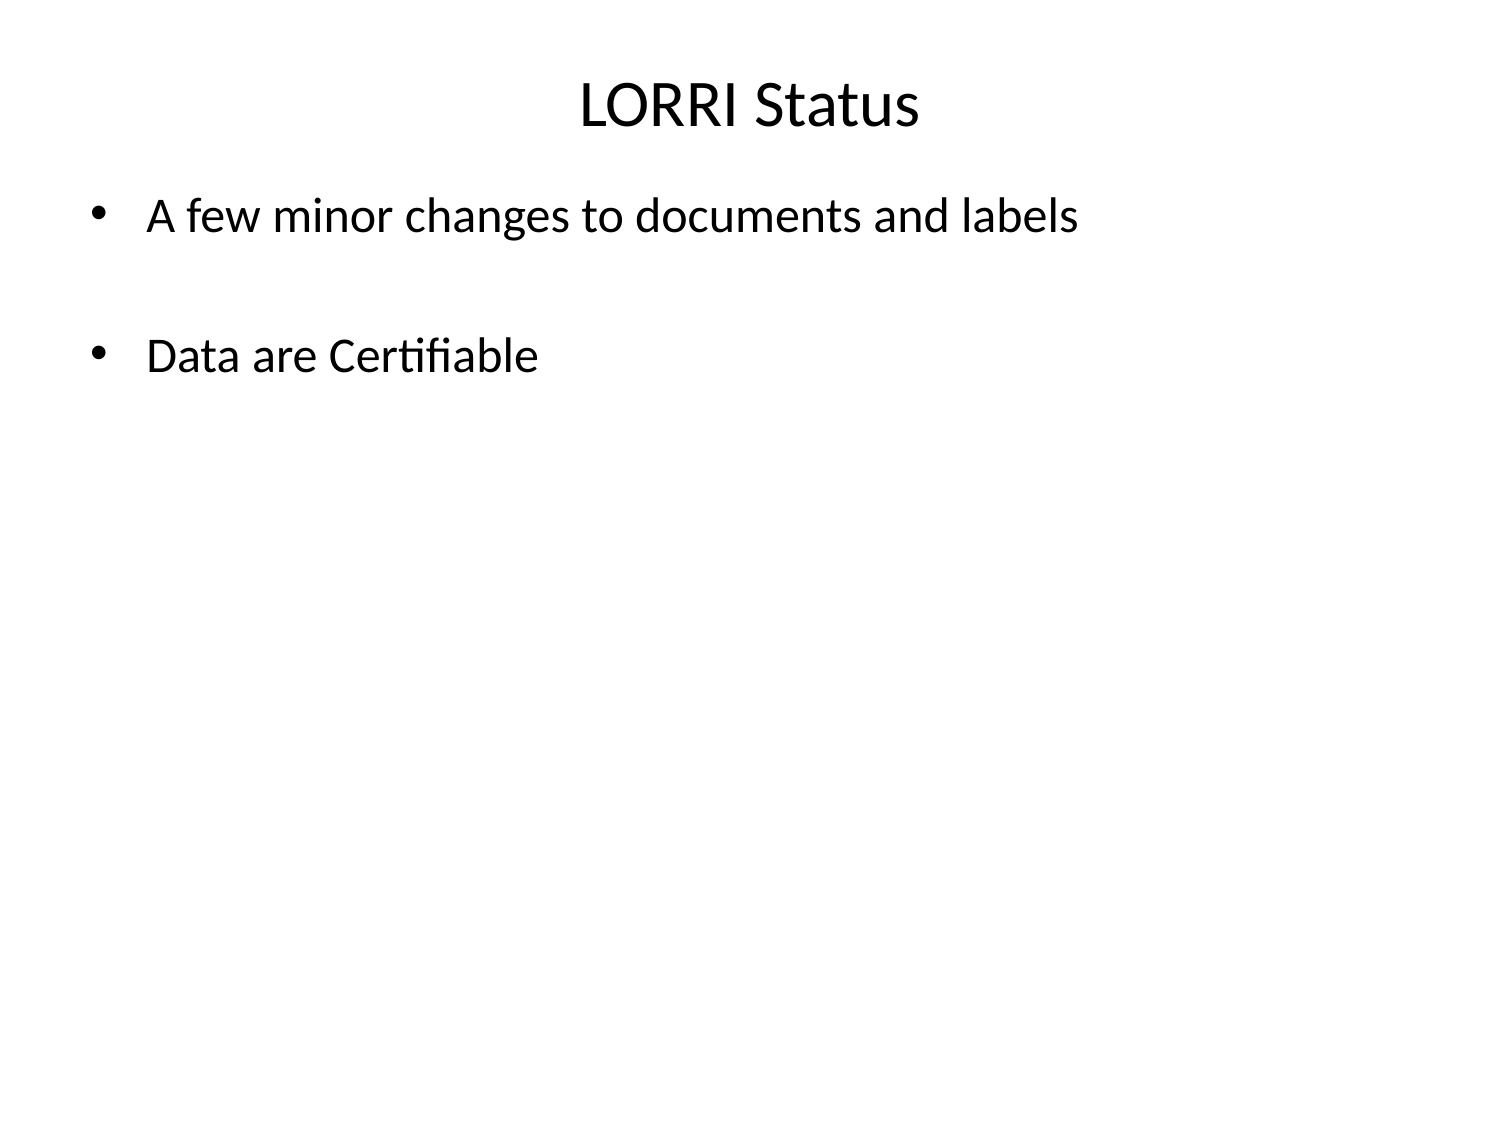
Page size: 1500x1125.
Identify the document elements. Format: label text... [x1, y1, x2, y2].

list A few minor changes to documents and labels Data are Certifiable [75, 174, 1425, 1043]
title LORRI Status [75, 45, 1425, 155]
